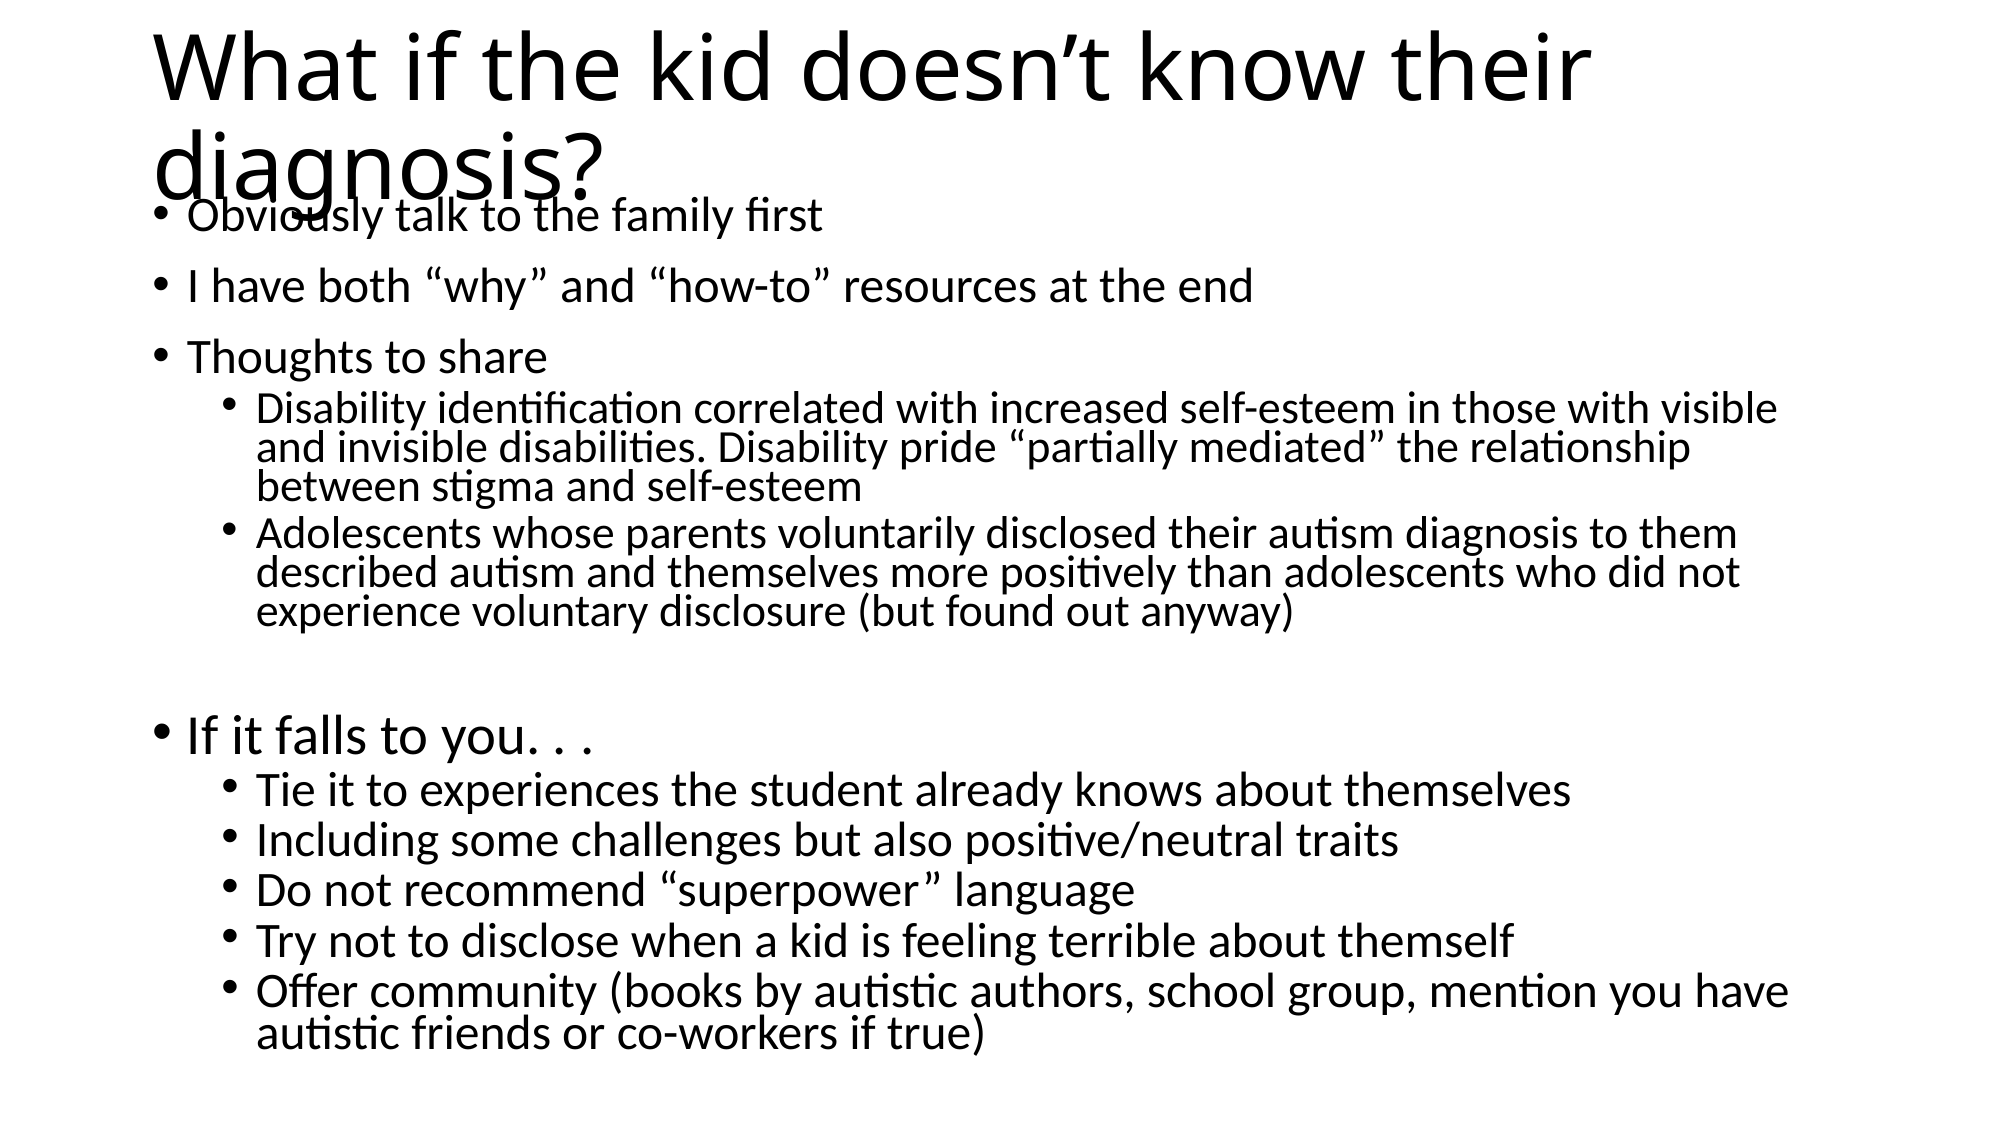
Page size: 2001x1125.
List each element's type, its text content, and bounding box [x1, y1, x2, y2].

list Obviously talk to the family first I have both “why” and “how-to” resources at the end Thoughts to share Disability identification correlated with increased self-esteem in those with visible and invisible disabilities. Disability pride “partially mediated” the relationship between stigma and self-esteem Adolescents whose parents voluntarily disclosed their autism diagnosis to them described autism and themselves more positively than adolescents who did not experience voluntary disclosure (but found out anyway) If it falls to you. . . Tie it to experiences the student already knows about themselves Including some challenges but also positive/neutral traits Do not recommend “superpower” language Try not to disclose when a kid is feeling terrible about themself Offer community (books by autistic authors, school group, mention you have autistic friends or co-workers if true) [137, 180, 1863, 1066]
title What if the kid doesn’t know their diagnosis? [137, 59, 1863, 180]
